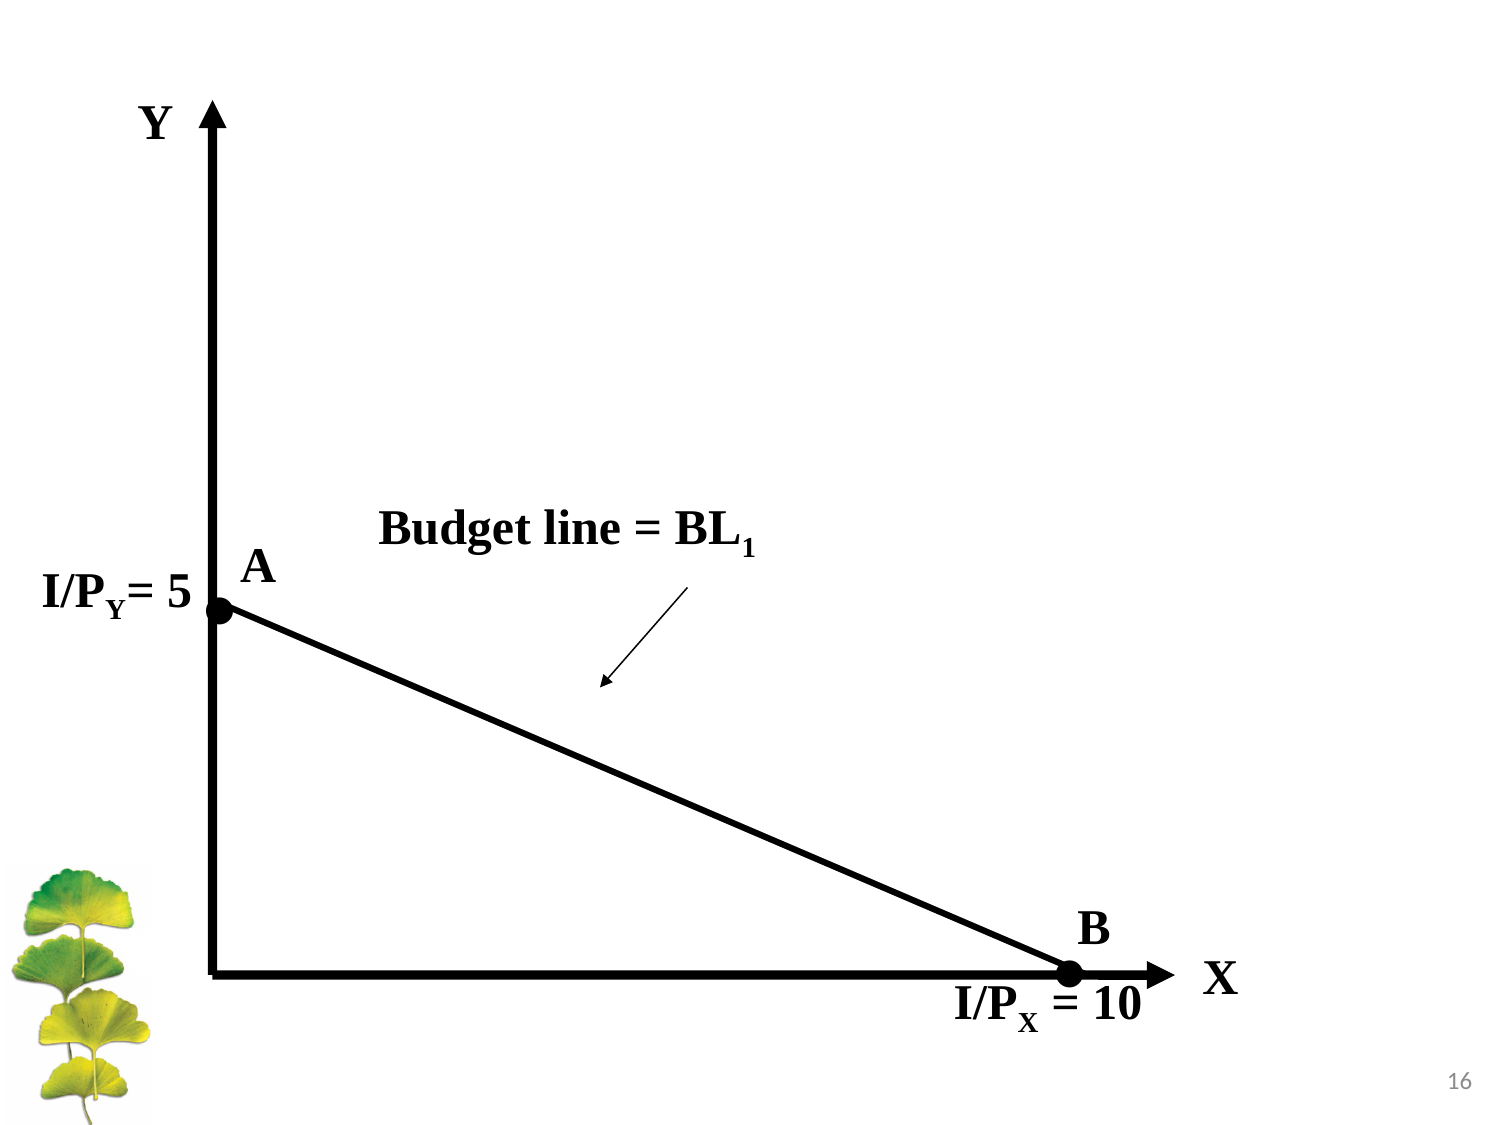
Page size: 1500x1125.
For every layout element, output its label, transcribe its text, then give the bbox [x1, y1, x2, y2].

text_box I/PX = 10 [938, 962, 1158, 1046]
picture [5, 864, 152, 1125]
text_box Y [122, 81, 189, 157]
text_box I/PY= 5 [26, 549, 208, 633]
text_box B [1062, 887, 1174, 963]
text_box Budget line = BL1 [363, 487, 772, 571]
text_box • [187, 537, 253, 673]
text_box • [1037, 900, 1103, 1035]
text_box A [225, 524, 291, 600]
text_box [206, 99, 219, 537]
text_box [1158, 968, 1175, 982]
slide_number 16 [1374, 1050, 1488, 1110]
text_box X [1187, 937, 1254, 1013]
text_box [600, 587, 688, 688]
